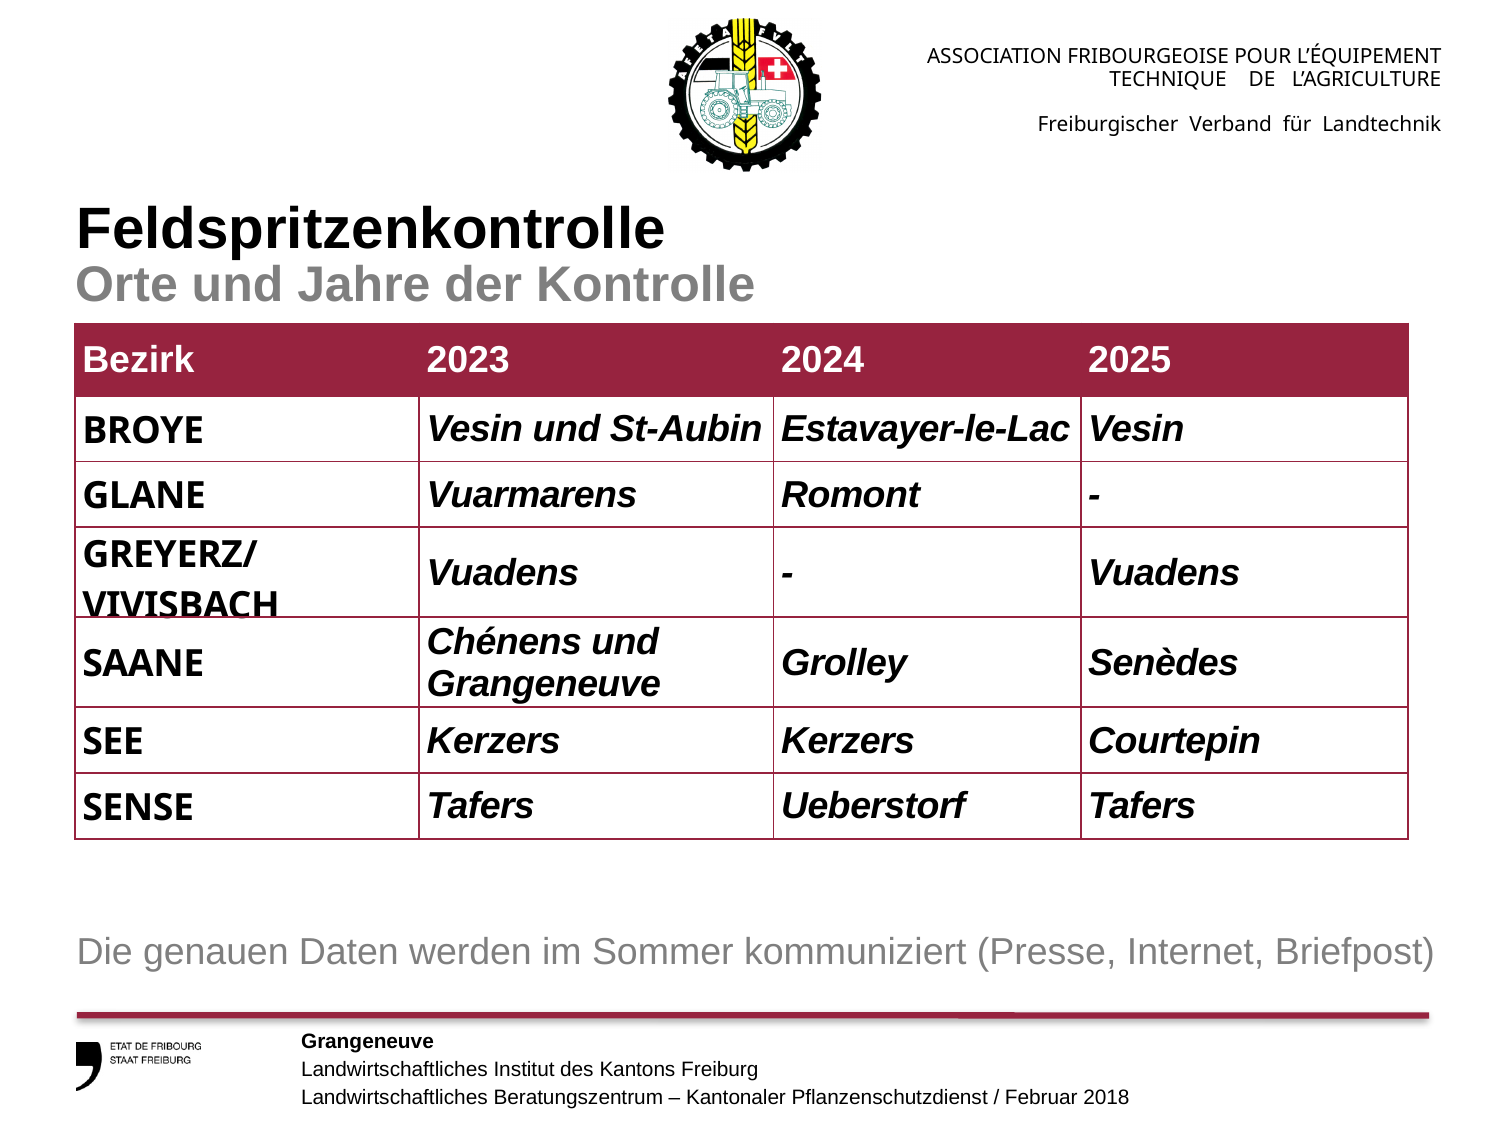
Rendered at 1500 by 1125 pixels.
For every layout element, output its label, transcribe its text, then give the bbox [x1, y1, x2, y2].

table_cell Tafers [420, 774, 773, 838]
table_cell Kerzers [420, 708, 773, 772]
table_cell Senèdes [1082, 618, 1407, 706]
table_header 2024 [774, 324, 1080, 395]
table_cell Romont [774, 462, 1080, 526]
table_cell Grolley [774, 618, 1080, 706]
table_cell Kerzers [774, 708, 1080, 772]
table_cell SAANE [76, 618, 418, 706]
table_header Bezirk [76, 324, 418, 395]
table_cell Vuadens [1082, 528, 1407, 616]
table_cell SENSE [76, 774, 418, 838]
table_cell Courtepin [1082, 708, 1407, 772]
table_cell - [1082, 462, 1407, 526]
title Feldspritzenkontrolle [76, 182, 1429, 255]
table_cell GREYERZ/Vivisbach [76, 528, 418, 616]
table_cell Ueberstorf [774, 774, 1080, 838]
picture [76, 1042, 201, 1091]
table_header 2025 [1082, 324, 1407, 395]
table_cell Estavayer-le-Lac [774, 397, 1080, 461]
table_cell Broye [76, 397, 418, 461]
table_cell Vuarmarens [420, 462, 773, 526]
table_cell SEE [76, 708, 418, 772]
table_header 2023 [420, 324, 773, 395]
table_cell Chénens und Grangeneuve [420, 618, 773, 706]
table_cell - [774, 528, 1080, 616]
table_cell Vesin [1082, 397, 1407, 461]
table_cell Tafers [1082, 774, 1407, 838]
picture [668, 18, 822, 173]
table_cell Glane [76, 462, 418, 526]
table_cell Vesin und St-Aubin [420, 397, 773, 461]
table_header ASSOCIATION FRIBOURGEOISE POUR L’ÉQUIPEMENT TECHNIQUE DE L’AGRICULTURE Freiburgischer Verband für Landtechnik [826, 46, 1452, 161]
list Orte und Jahre der Kontrolle [74, 251, 1428, 313]
table_cell Vuadens [420, 528, 773, 616]
text_box Die genauen Daten werden im Sommer kommuniziert (Presse, Internet, Briefpost) [76, 927, 1483, 973]
